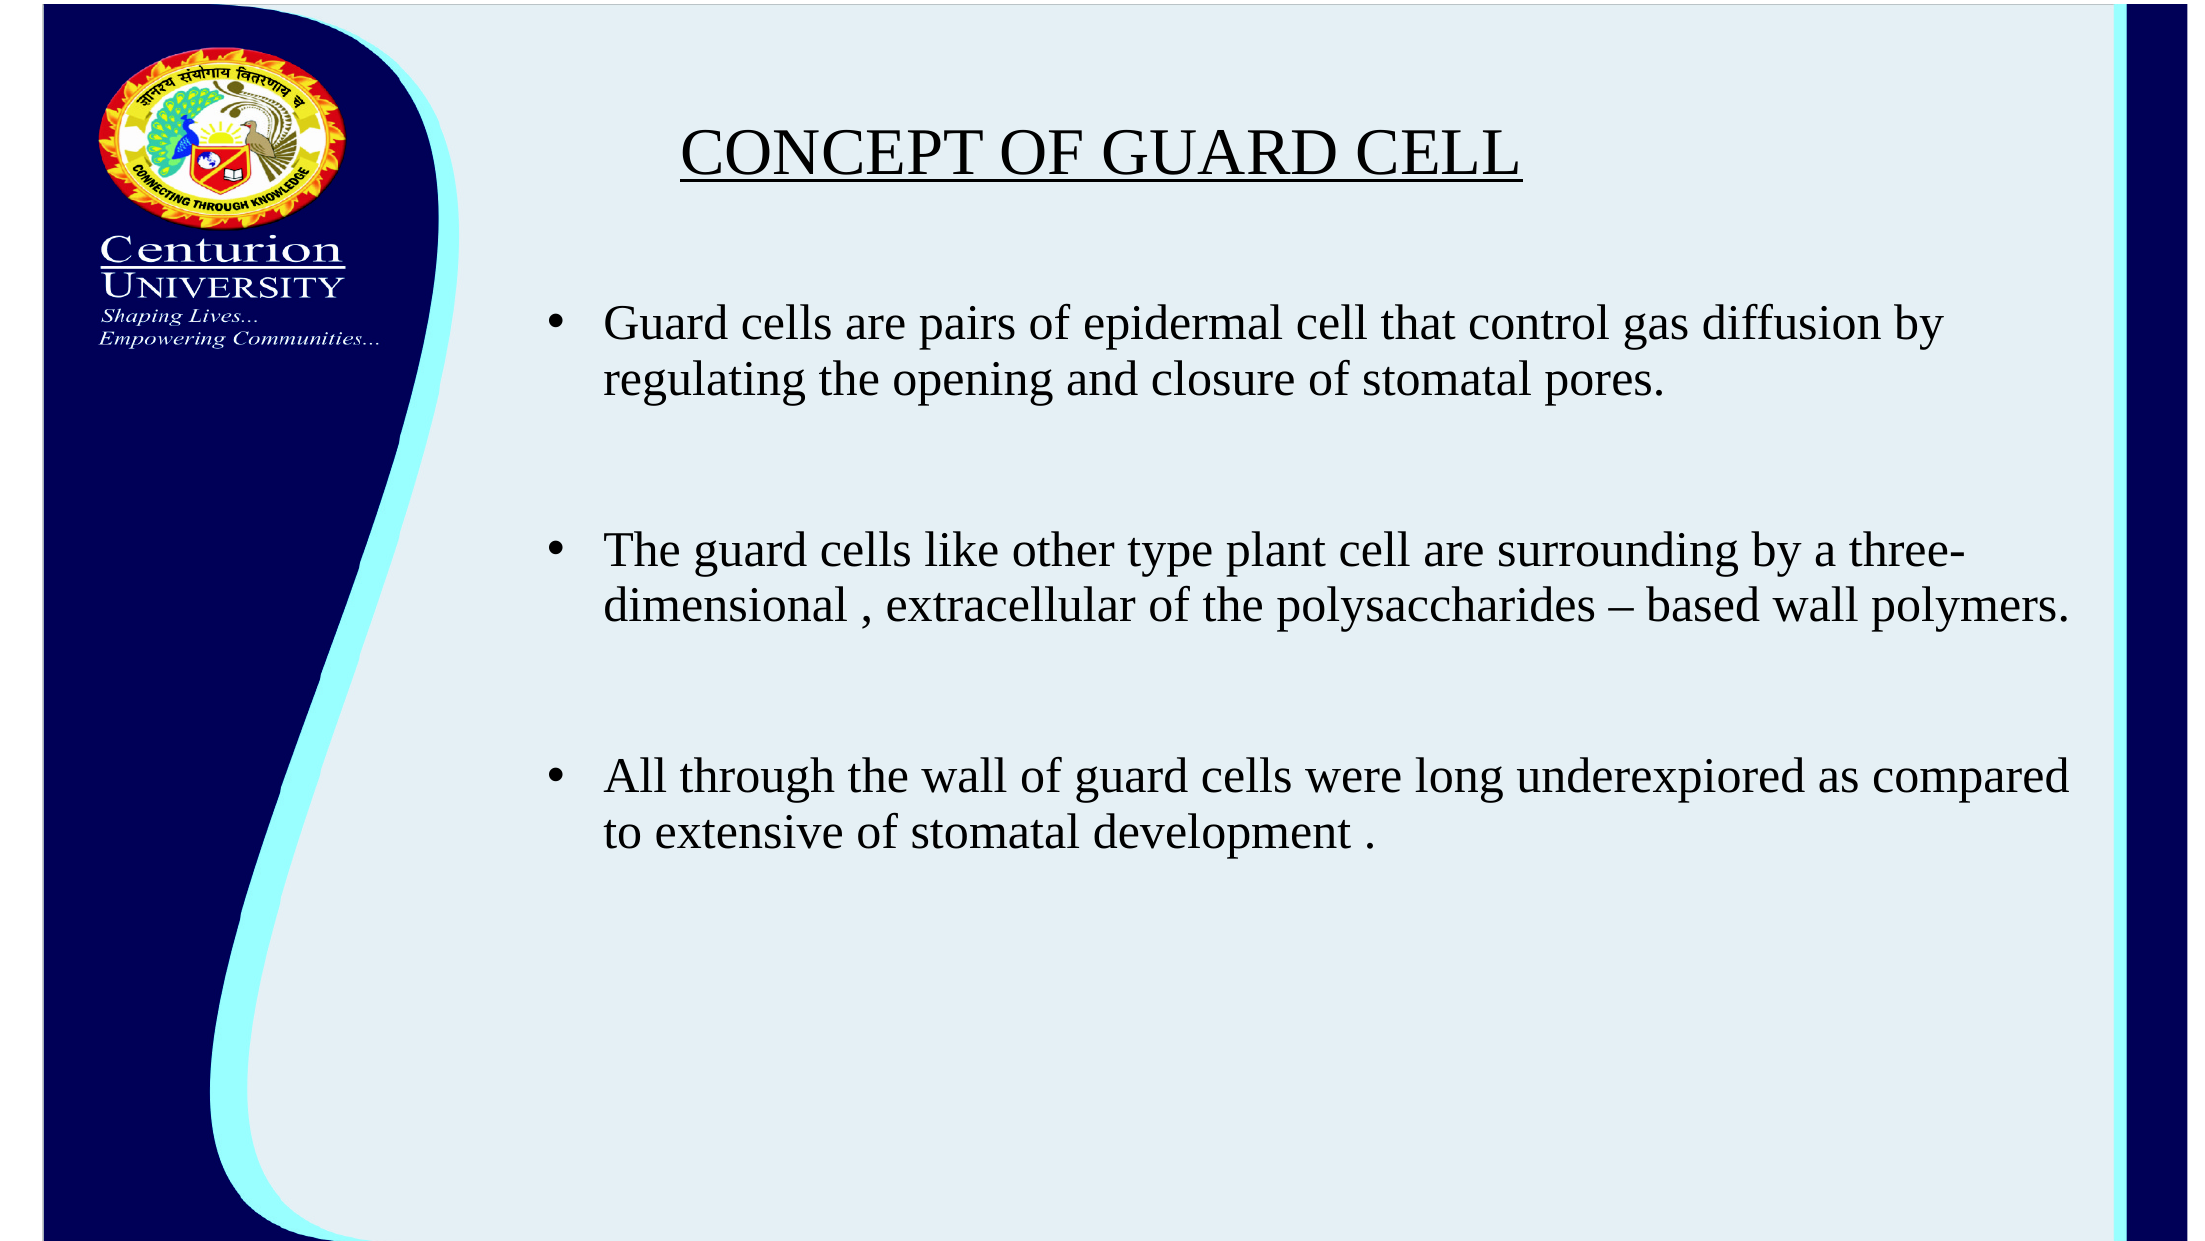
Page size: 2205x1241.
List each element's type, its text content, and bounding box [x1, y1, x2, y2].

list Guard cells are pairs of epidermal cell that control gas diffusion by regulating the opening and closure of stomatal pores. The guard cells like other type plant cell are surrounding by a three- dimensional , extracellular of the polysaccharides – based wall polymers. All through the wall of guard cells were long underexpiored as compared to extensive of stomatal development . [547, 290, 2093, 1009]
picture [42, 4, 2188, 1241]
title CONCEPT OF GUARD CELL [110, 49, 2093, 256]
